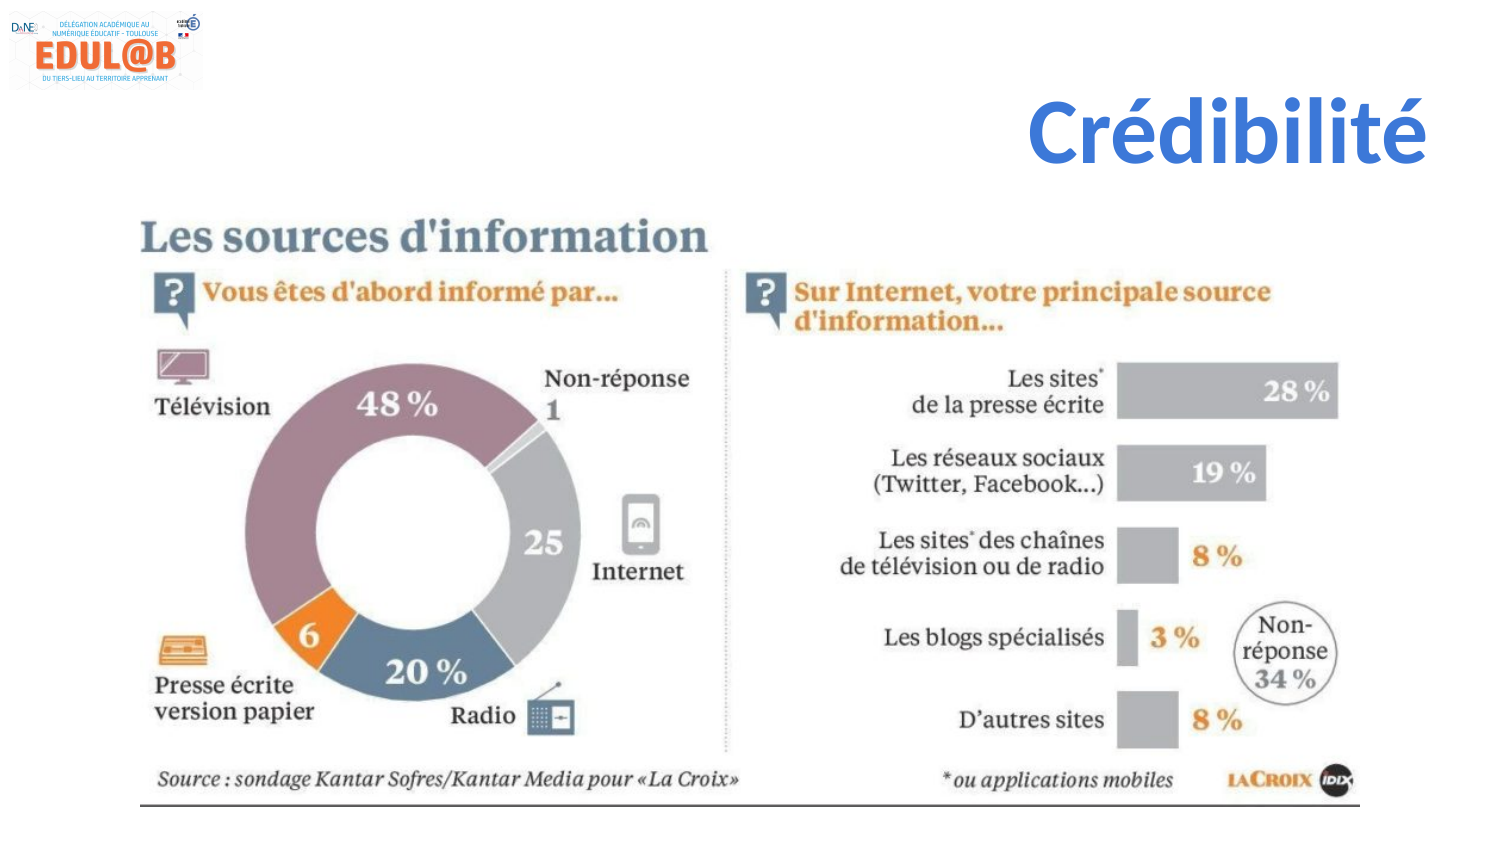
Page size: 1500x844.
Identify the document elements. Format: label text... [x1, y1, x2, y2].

picture [139, 202, 1361, 808]
picture [9, 11, 203, 90]
text_box Crédibilité [111, 64, 1444, 190]
